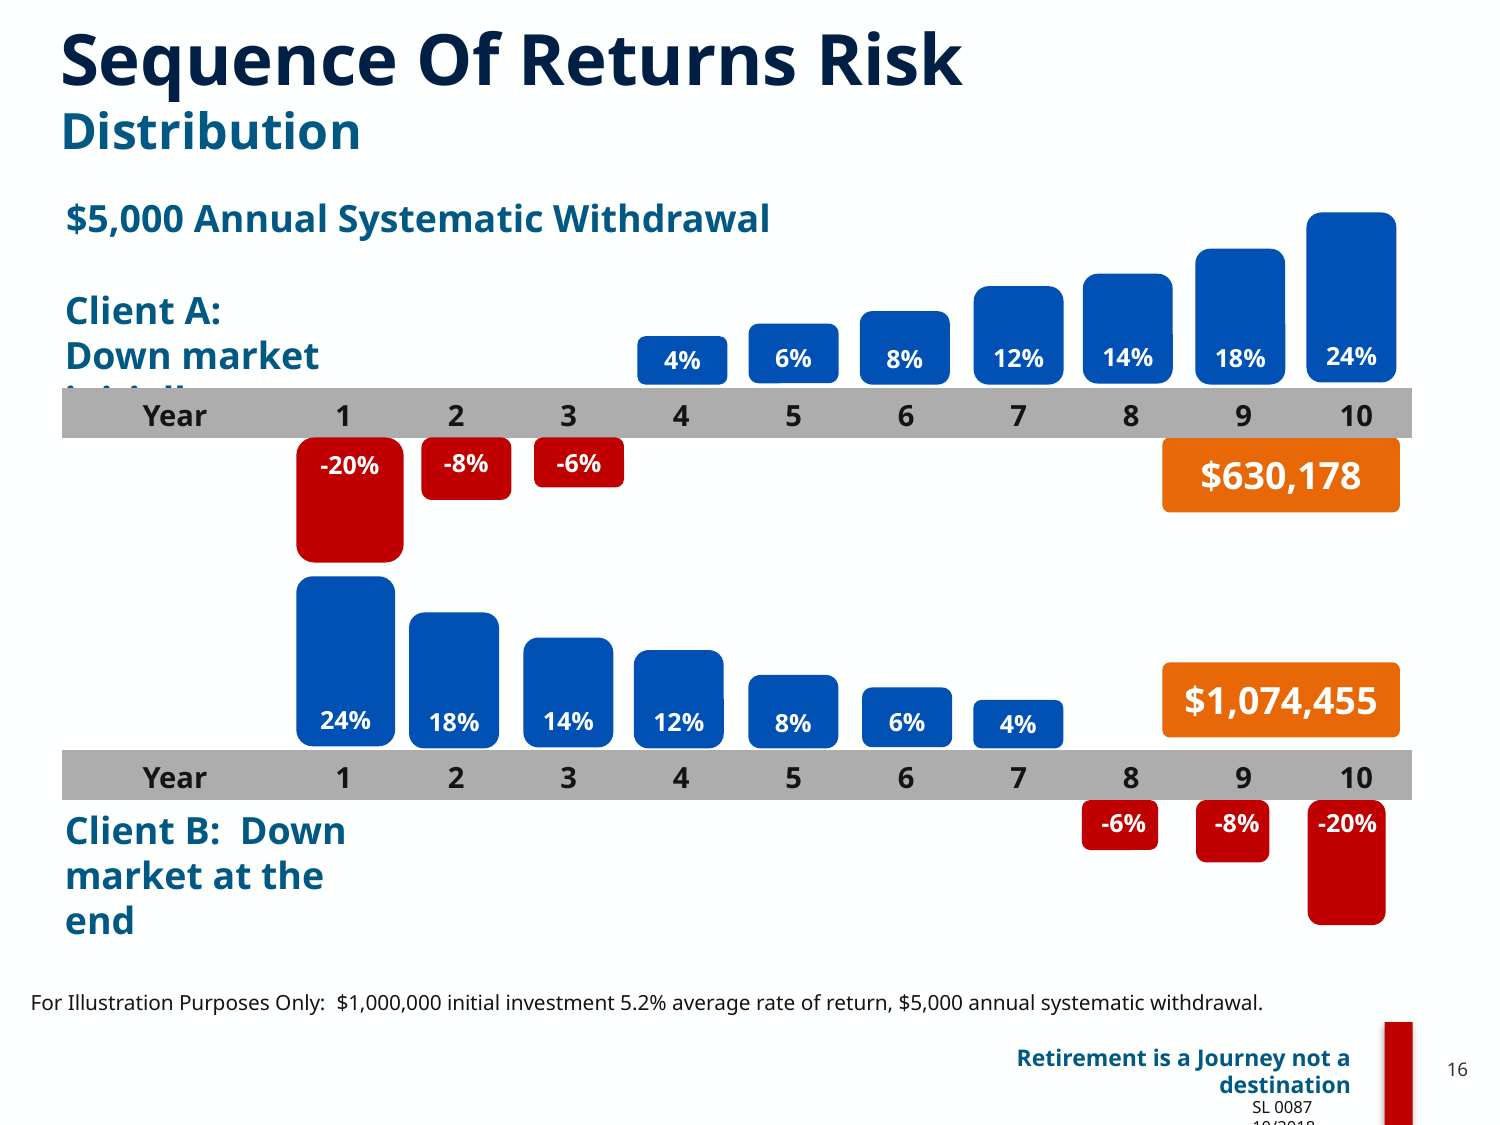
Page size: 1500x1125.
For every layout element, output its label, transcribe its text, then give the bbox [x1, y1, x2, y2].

table_header 4 [625, 750, 737, 800]
table_header 5 [737, 750, 850, 800]
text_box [1302, 799, 1393, 926]
text_box Client A: Down market initially [49, 280, 363, 430]
table_header 10 [1300, 750, 1412, 800]
table_header Year [62, 750, 287, 800]
text_box SL 0087 10/2018 [1237, 1089, 1388, 1125]
text_box 4% [635, 333, 730, 387]
table_header 1 [287, 388, 400, 442]
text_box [1191, 799, 1283, 863]
table_header 5 [737, 388, 850, 442]
text_box 18% [406, 610, 502, 751]
text_box 14% [1080, 271, 1175, 386]
table_header 6 [850, 750, 962, 800]
table_header 8 [1075, 750, 1187, 800]
table_header 7 [962, 388, 1075, 442]
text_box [1078, 799, 1170, 851]
text_box $1,074,455 [1160, 660, 1403, 740]
table_header 1 [287, 750, 400, 800]
table_header 2 [400, 388, 512, 442]
table_header 8 [1075, 388, 1187, 442]
text_box 8% [857, 309, 952, 387]
text_box 12% [971, 284, 1066, 387]
table_header 6 [850, 388, 962, 442]
slide_number 16 [1415, 1014, 1500, 1125]
table_header 9 [1187, 750, 1300, 800]
table_header 2 [400, 750, 512, 800]
text_box Client B: Down market at the end [50, 799, 400, 950]
text_box 4% [971, 697, 1066, 750]
text_box 24% [1304, 210, 1399, 385]
text_box -20% [294, 435, 406, 565]
table_header 4 [625, 388, 737, 442]
table_header 3 [512, 388, 625, 442]
table_header 3 [512, 750, 625, 800]
table_header Year [62, 388, 287, 442]
text_box 24% [294, 574, 398, 749]
text_box 8% [746, 672, 841, 750]
text_box -8% [419, 435, 514, 502]
text_box $5,000 Annual Systematic Withdrawal [51, 187, 787, 248]
table_header 7 [962, 750, 1075, 800]
text_box 14% [521, 635, 616, 750]
text_box 6% [746, 321, 841, 386]
text_box -6% [531, 435, 627, 490]
text_box $630,178 [1160, 442, 1403, 515]
text_box 12% [631, 647, 726, 750]
text_box For Illustration Purposes Only: $1,000,000 initial investment 5.2% average rate of return, $5,000 annual systematic withdrawal. [15, 982, 1454, 1023]
table_header 10 [1300, 388, 1412, 442]
title Sequence Of Returns Risk Distribution [60, 15, 1440, 165]
table_header 9 [1187, 388, 1300, 442]
text_box 6% [860, 685, 955, 750]
text_box 18% [1193, 246, 1288, 387]
